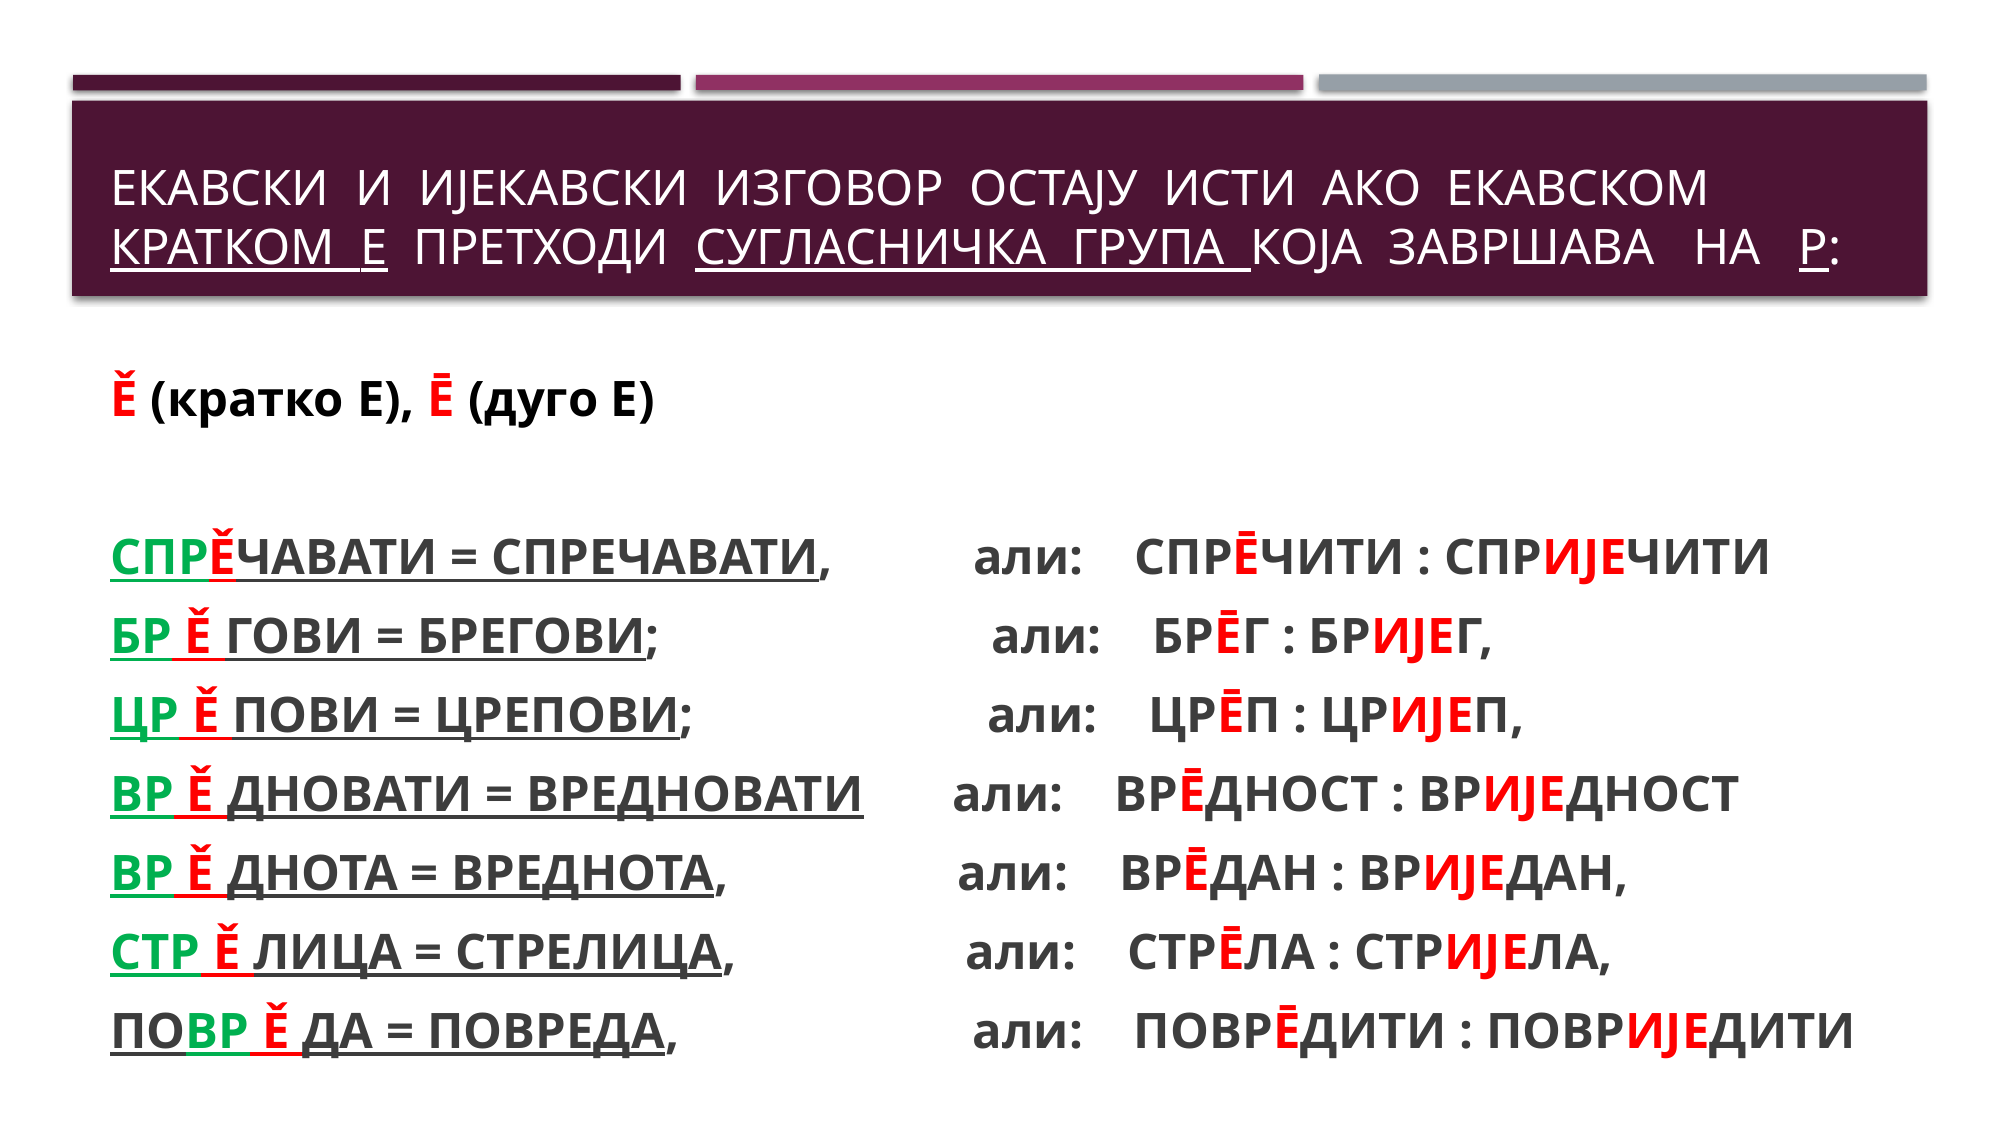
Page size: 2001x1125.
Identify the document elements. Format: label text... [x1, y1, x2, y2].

list Ě (кратко Е), Ē (дуго Е) СПРĚЧАВАТИ = СПРЕЧАВАТИ, али: СПРĒЧИТИ : СПРИЈЕЧИТИ БР Ě ГОВИ = БРЕГОВИ; али: БРĒГ : БРИЈЕГ, ЦР Ě ПОВИ = ЦРЕПОВИ; али: ЦРĒП : ЦРИЈЕП, ВР Ě ДНОВАТИ = ВРЕДНОВАТИ али: ВРĒДНОСТ : ВРИЈЕДНОСТ ВР Ě ДНОТА = ВРЕДНОТА, али: ВРĒДАН : ВРИЈЕДАН, СТР Ě ЛИЦА = СТРЕЛИЦА, али: СТРĒЛА : СТРИЈЕЛА, ПОВР Ě ДА = ПОВРЕДА, али: ПОВРĒДИТИ : ПОВРИЈЕДИТИ [95, 281, 1905, 1108]
title Екавски и ијекавски изговор остају исти ако екавском кратком е претходи сугласничка група која завршава на р: [95, 115, 1905, 281]
